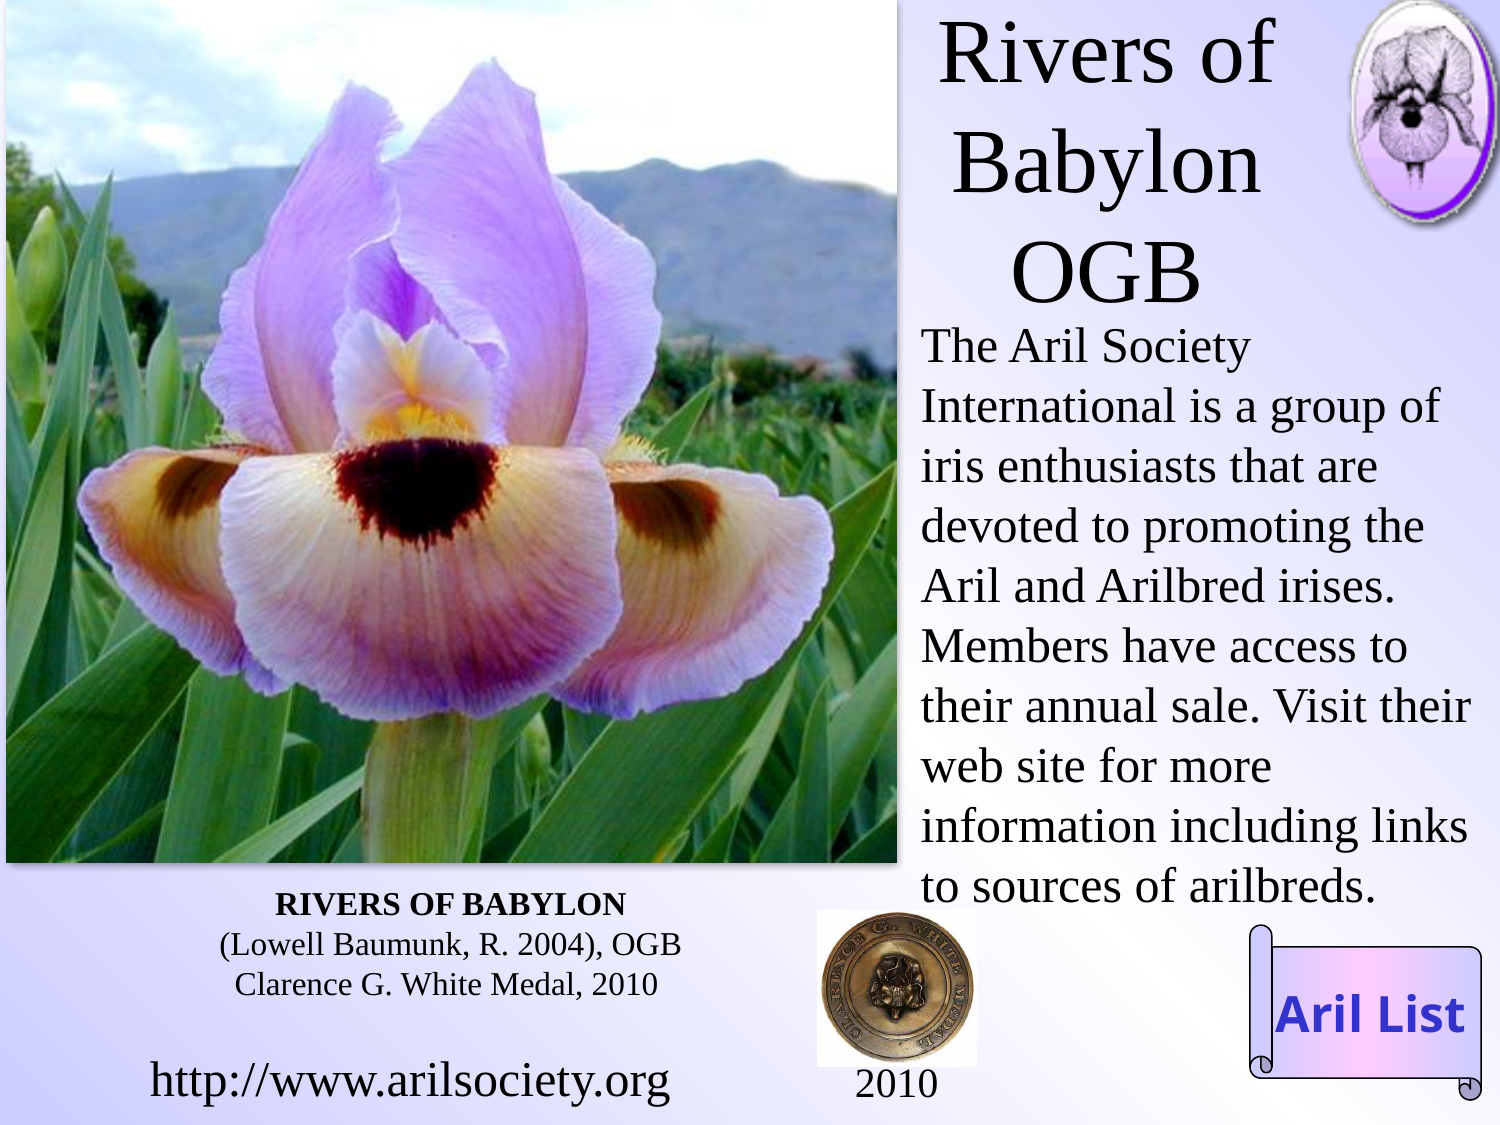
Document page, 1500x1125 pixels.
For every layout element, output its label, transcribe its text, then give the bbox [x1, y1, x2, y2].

text_box RIVERS OF BABYLON (Lowell Baumunk, R. 2004), OGB Clarence G. White Medal, 2010 [107, 875, 795, 1050]
text_box The Aril Society International is a group of iris enthusiasts that are devoted to promoting the Aril and Arilbred irises. Members have access to their annual sale. Visit their web site for more information including links to sources of arilbreds. [905, 304, 1500, 920]
picture [6, 0, 897, 863]
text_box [809, 910, 985, 1115]
picture [1350, 0, 1500, 225]
text_box Aril List [1249, 925, 1482, 1101]
text_box http://www.arilsociety.org [47, 1038, 773, 1114]
title Rivers of Babylon OGB [907, 0, 1307, 304]
